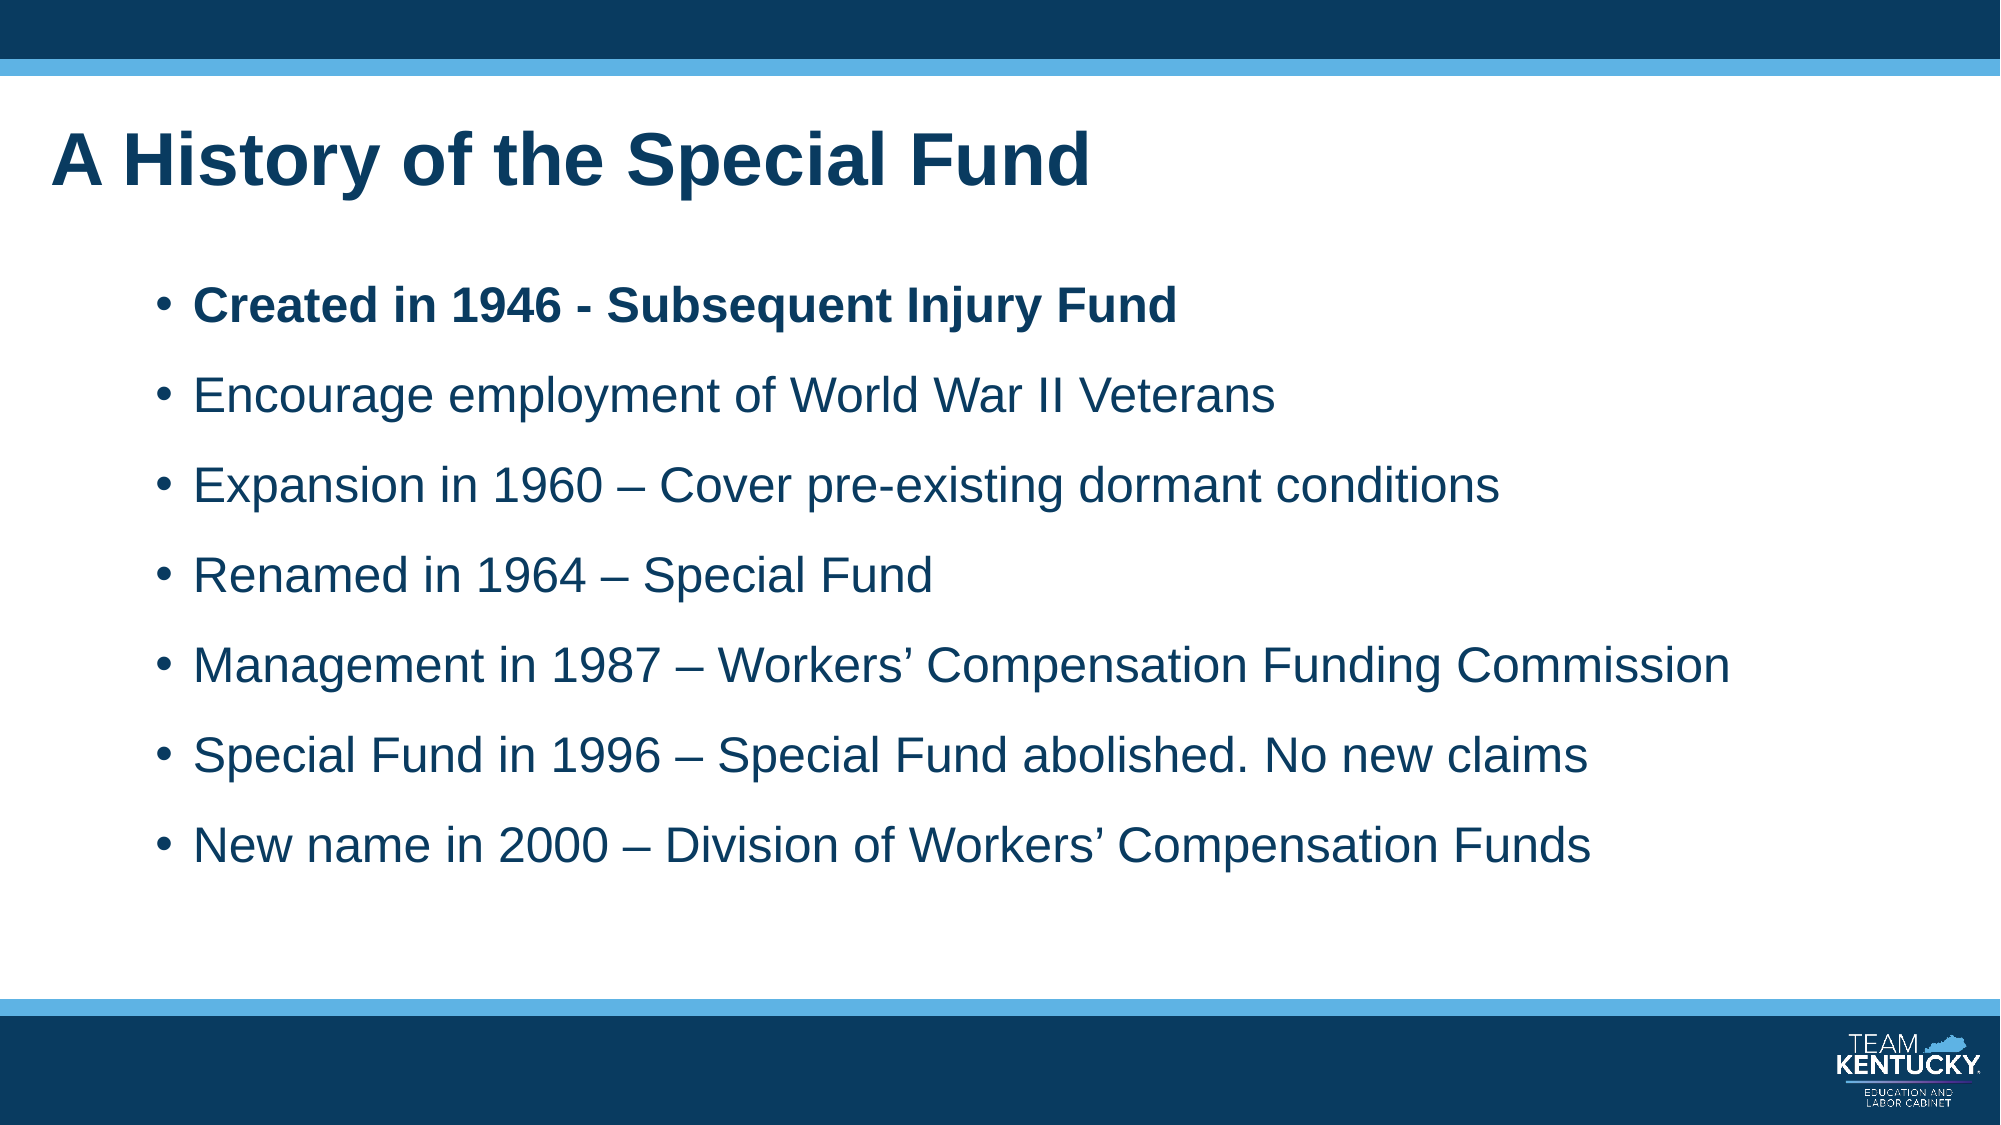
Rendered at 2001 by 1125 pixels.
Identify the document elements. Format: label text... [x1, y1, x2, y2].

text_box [0, 0, 2000, 76]
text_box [0, 1000, 2000, 1125]
text_box Created in 1946 - Subsequent Injury Fund Encourage employment of World War II Veterans Expansion in 1960 – Cover pre-existing dormant conditions Renamed in 1964 – Special Fund Management in 1987 – Workers’ Compensation Funding Commission Special Fund in 1996 – Special Fund abolished. No new claims New name in 2000 – Division of Workers’ Compensation Funds [121, 235, 1940, 881]
text_box A History of the Special Fund [35, 102, 1965, 208]
